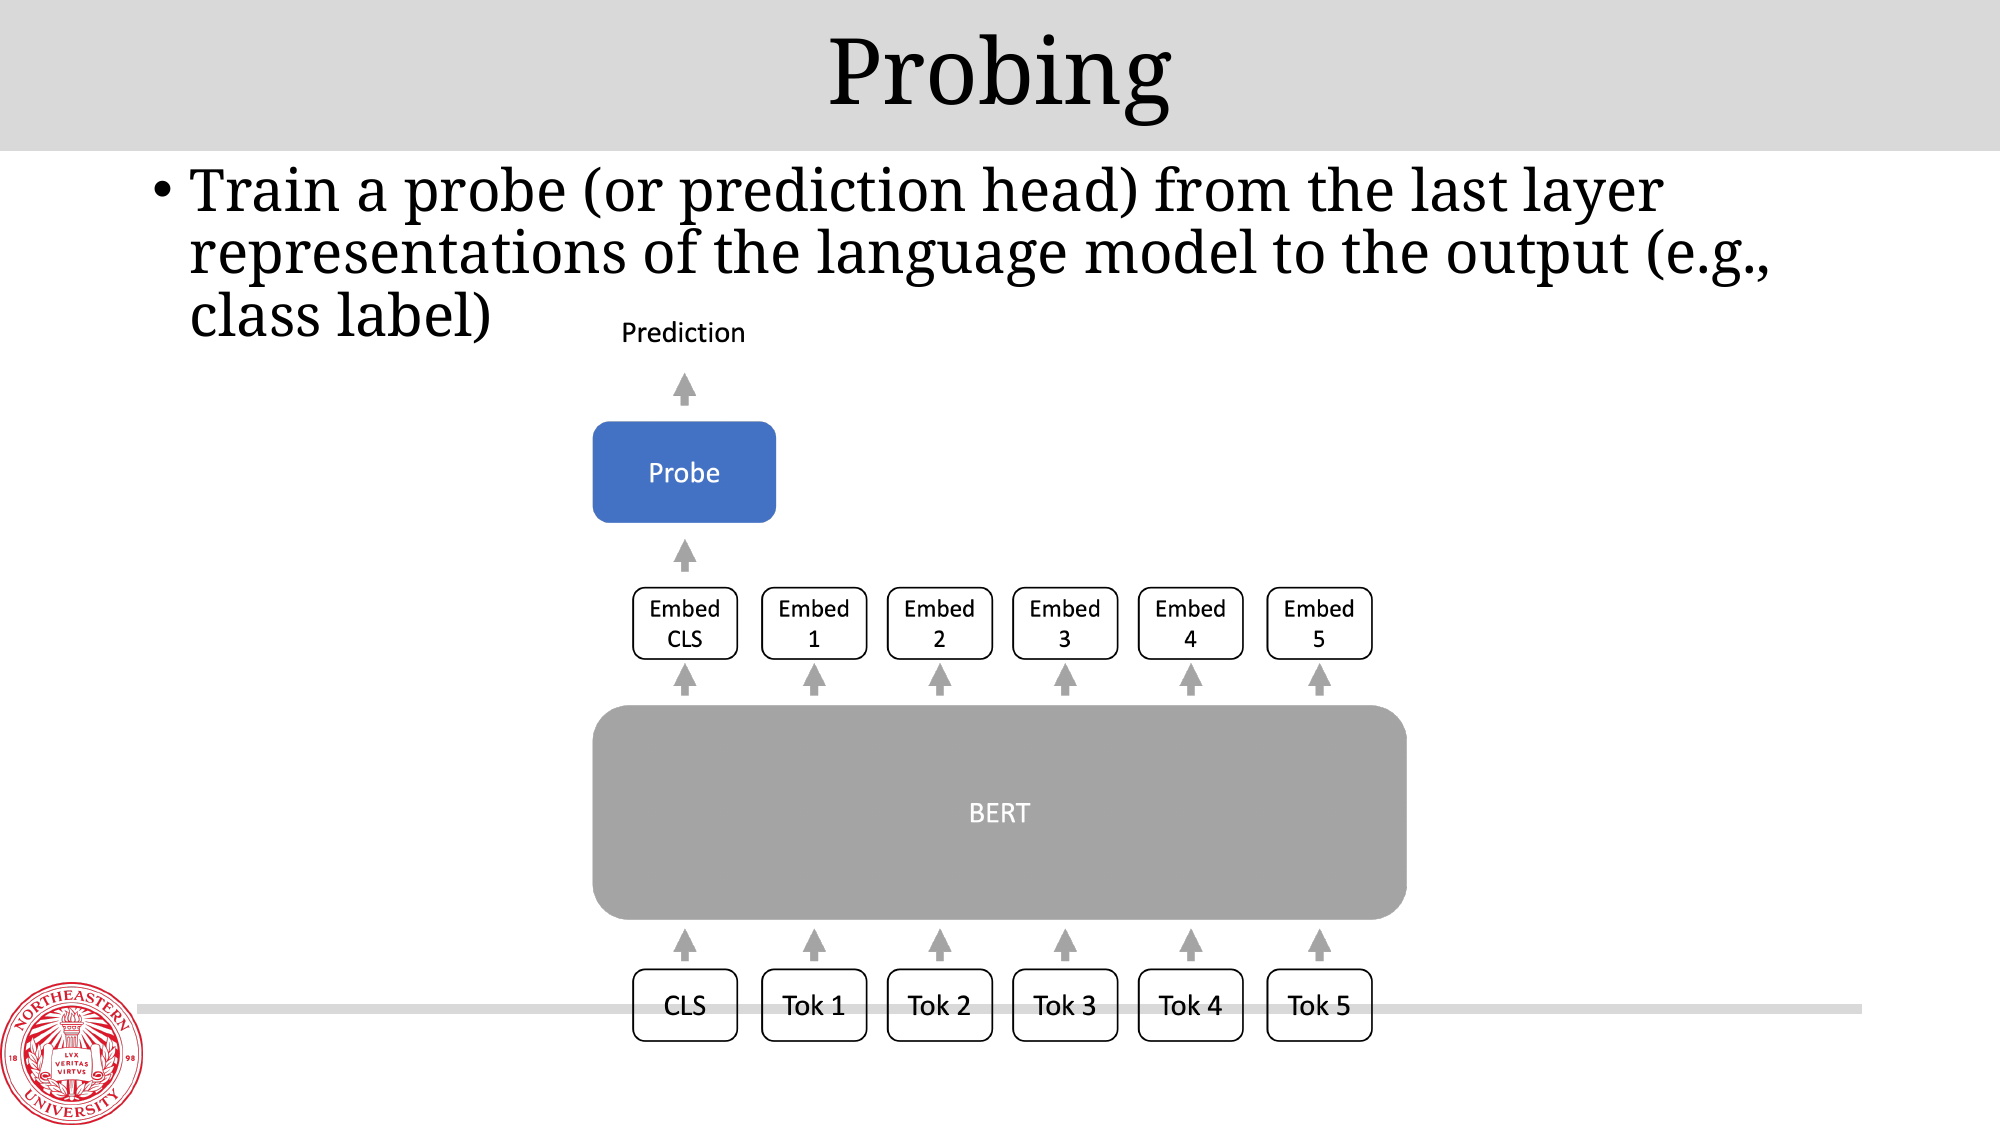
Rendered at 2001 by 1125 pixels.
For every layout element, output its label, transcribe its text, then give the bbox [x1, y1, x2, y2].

picture [0, 982, 143, 1125]
list Train a probe (or prediction head) from the last layer representations of the language model to the output (e.g., class label) [137, 153, 1863, 975]
picture [591, 303, 1408, 1042]
title Probing [0, 0, 2000, 151]
